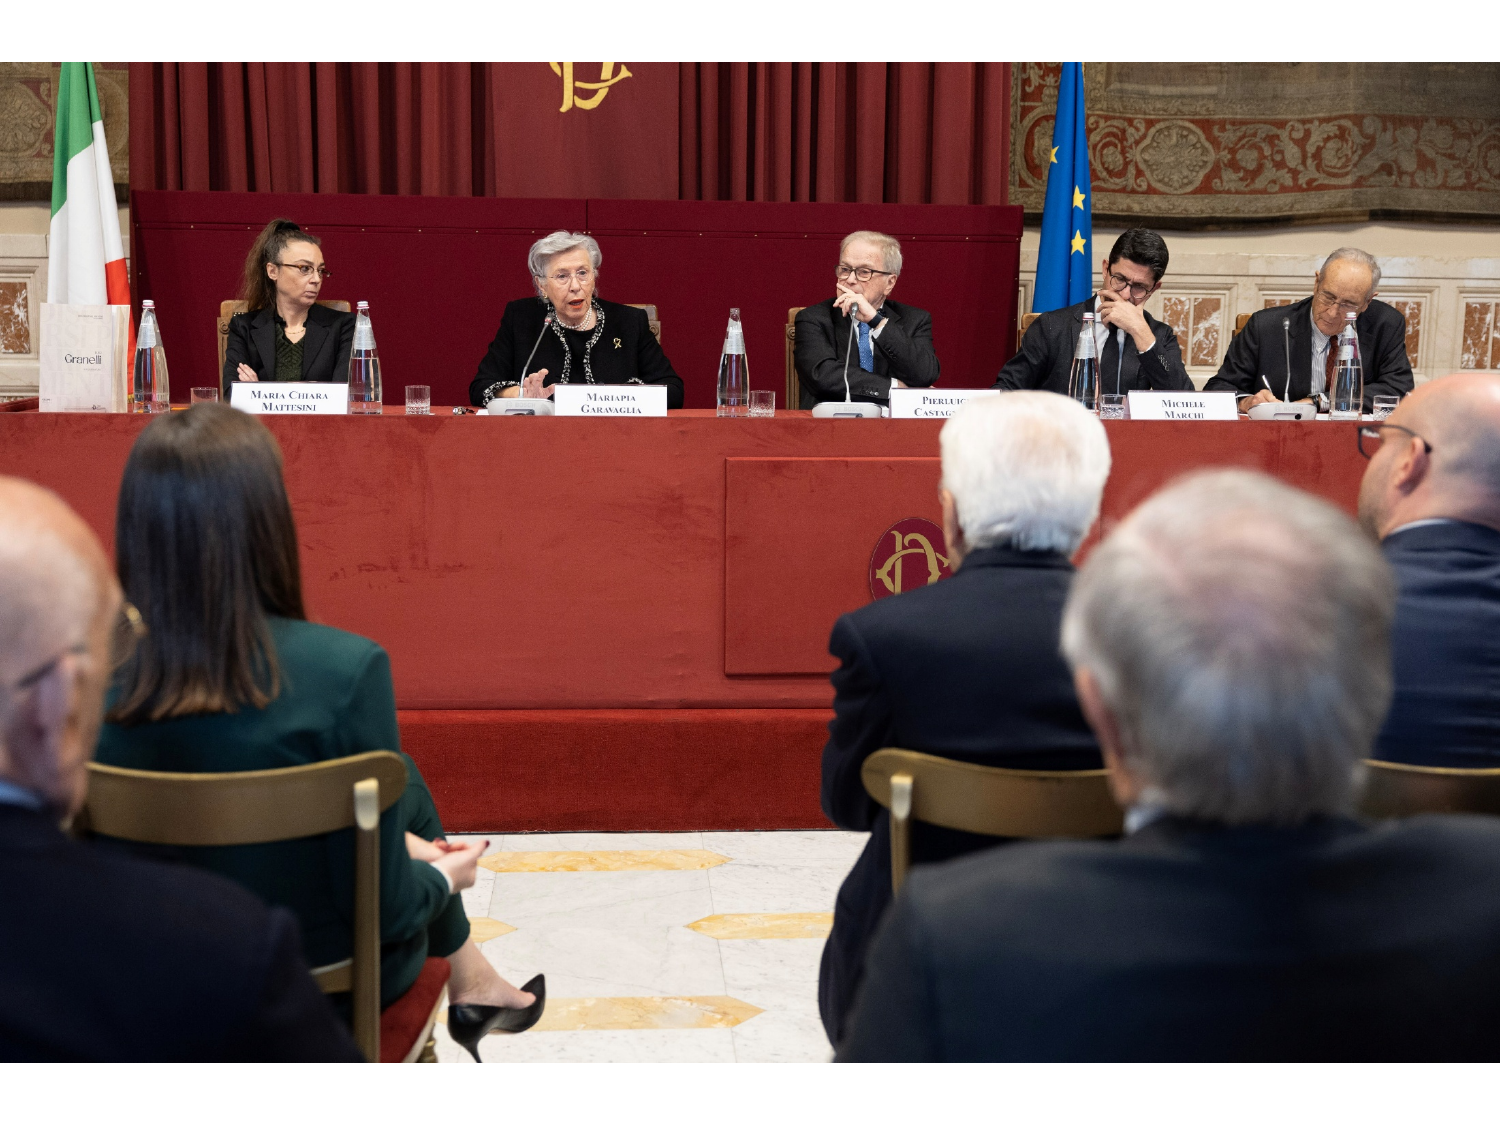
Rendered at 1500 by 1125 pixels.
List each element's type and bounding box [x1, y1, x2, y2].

picture [0, 62, 1500, 1063]
